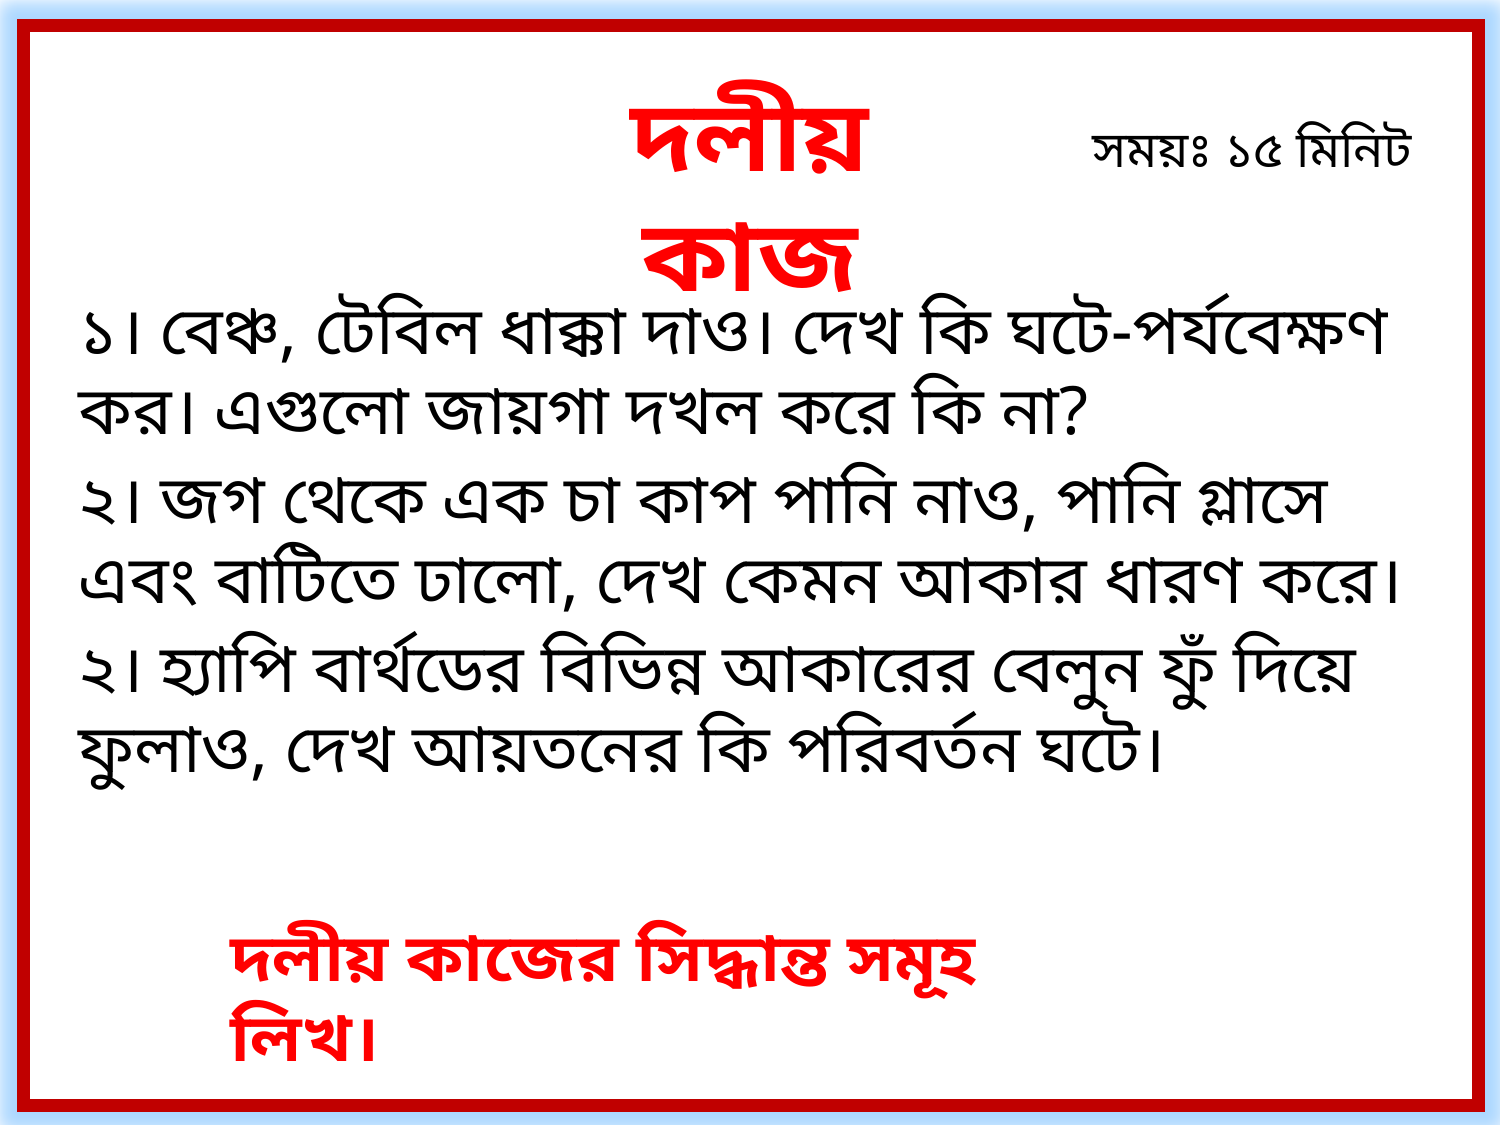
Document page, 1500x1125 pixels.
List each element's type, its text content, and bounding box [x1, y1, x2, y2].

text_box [63, 280, 1437, 795]
text_box দলীয় কাজ [526, 63, 974, 280]
text_box দলীয় কাজের সিদ্ধান্ত সমূহ লিখ। [215, 907, 1079, 1083]
text_box সময়ঃ ১৫ মিনিট [1078, 109, 1436, 185]
